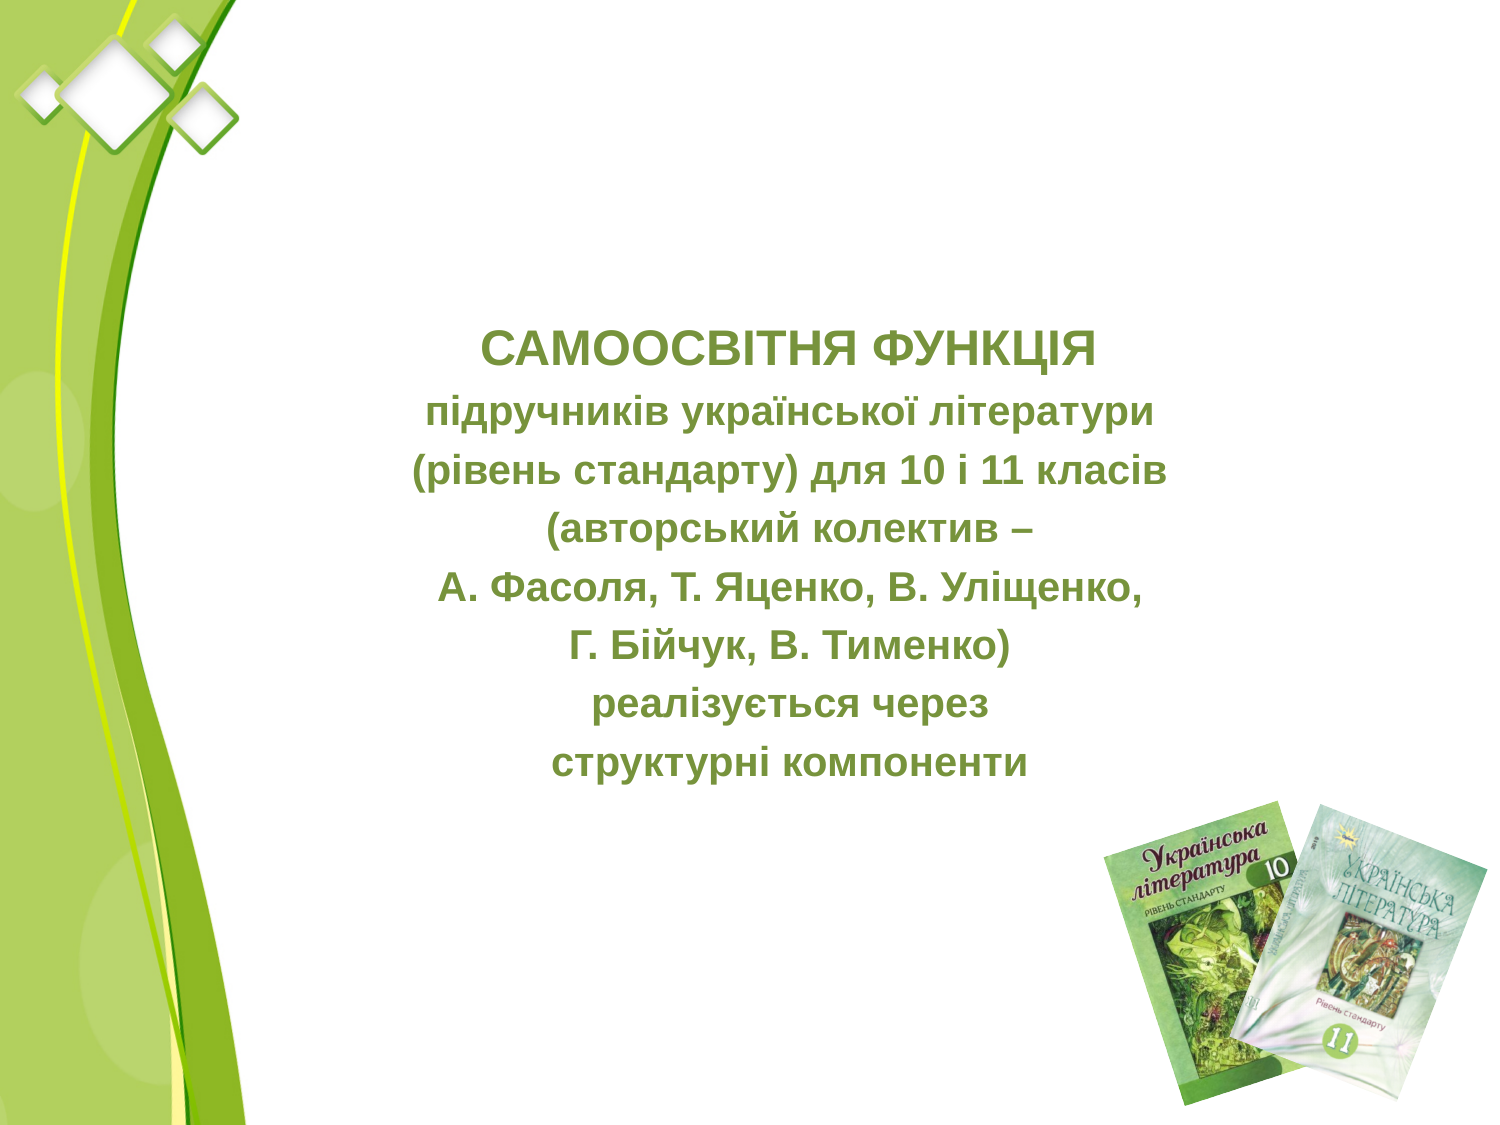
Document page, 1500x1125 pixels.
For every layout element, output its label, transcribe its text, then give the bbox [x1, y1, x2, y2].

picture [0, 0, 1500, 1125]
text_box [230, 196, 1465, 372]
list самоосвітня функція підручників української літератури (рівень стандарту) для 10 і 11 класів (авторський колектив – А. Фасоля, Т. Яценко, В. Уліщенко, Г. Бійчук, В. Тименко) реалізується через структурні компоненти [232, 372, 1310, 881]
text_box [1139, 822, 1449, 1084]
